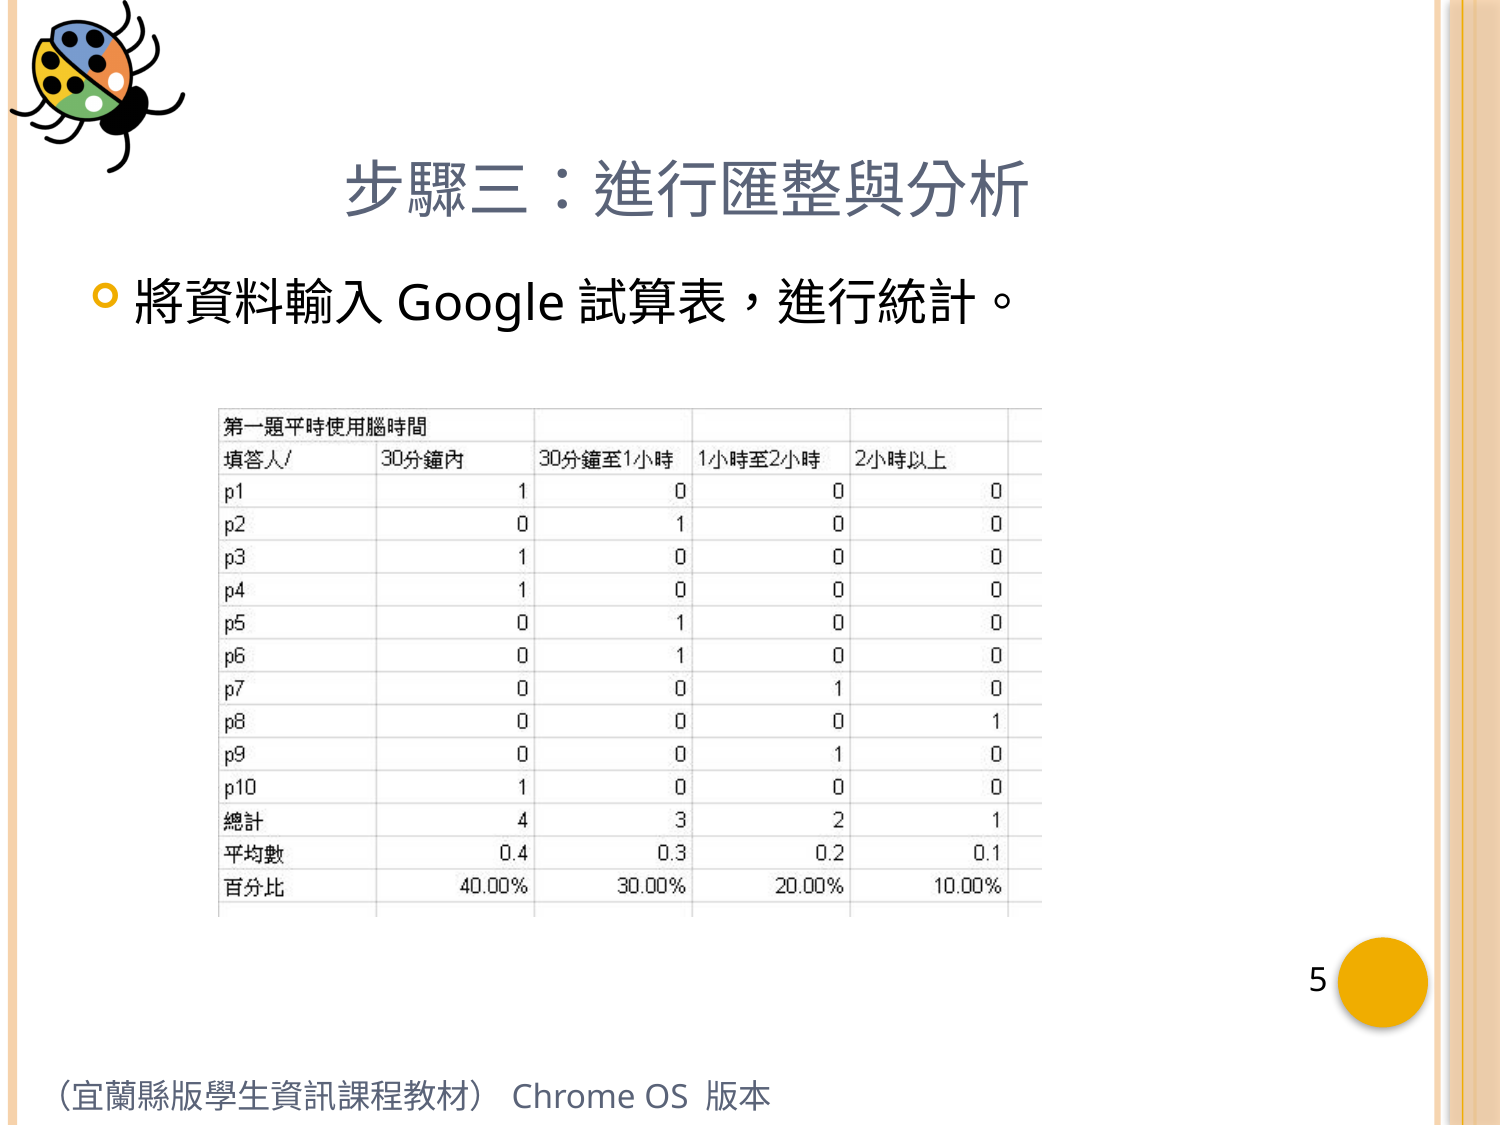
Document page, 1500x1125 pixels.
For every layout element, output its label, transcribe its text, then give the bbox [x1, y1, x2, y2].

picture [0, 0, 169, 176]
footer （宜蘭縣版學生資訊課程教材）Chrome OS 版本 [23, 1065, 809, 1125]
list 將資料輸入Google試算表，進行統計。 [75, 262, 1300, 1062]
picture [217, 407, 1043, 917]
title 步驟三：進行匯整與分析 [75, 45, 1300, 233]
